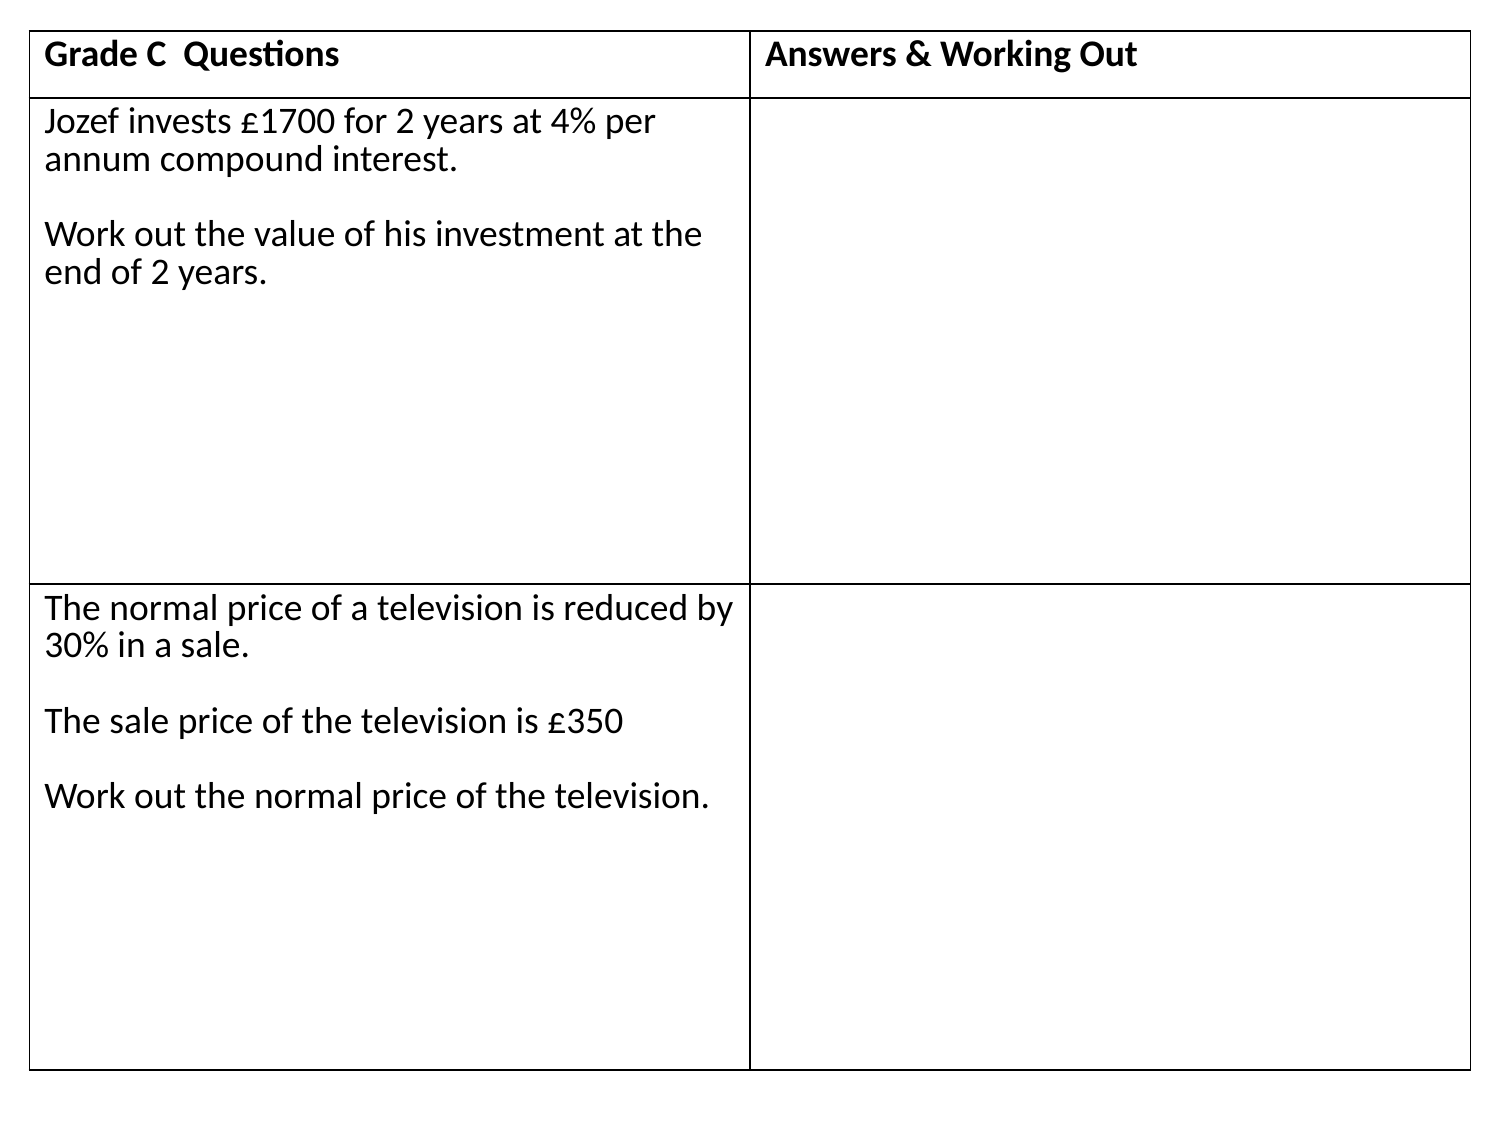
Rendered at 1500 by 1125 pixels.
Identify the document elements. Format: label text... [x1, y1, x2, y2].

table_cell [751, 585, 1470, 1069]
table_cell Jozef invests £1700 for 2 years at 4% per annum compound interest. Work out the value of his investment at the end of 2 years. [30, 99, 749, 583]
table_header Grade C Questions [30, 32, 749, 97]
table_cell [751, 99, 1470, 583]
table_cell The normal price of a television is reduced by 30% in a sale. The sale price of the television is £350 Work out the normal price of the television. [30, 585, 749, 1069]
table_header Answers & Working Out [751, 32, 1470, 97]
